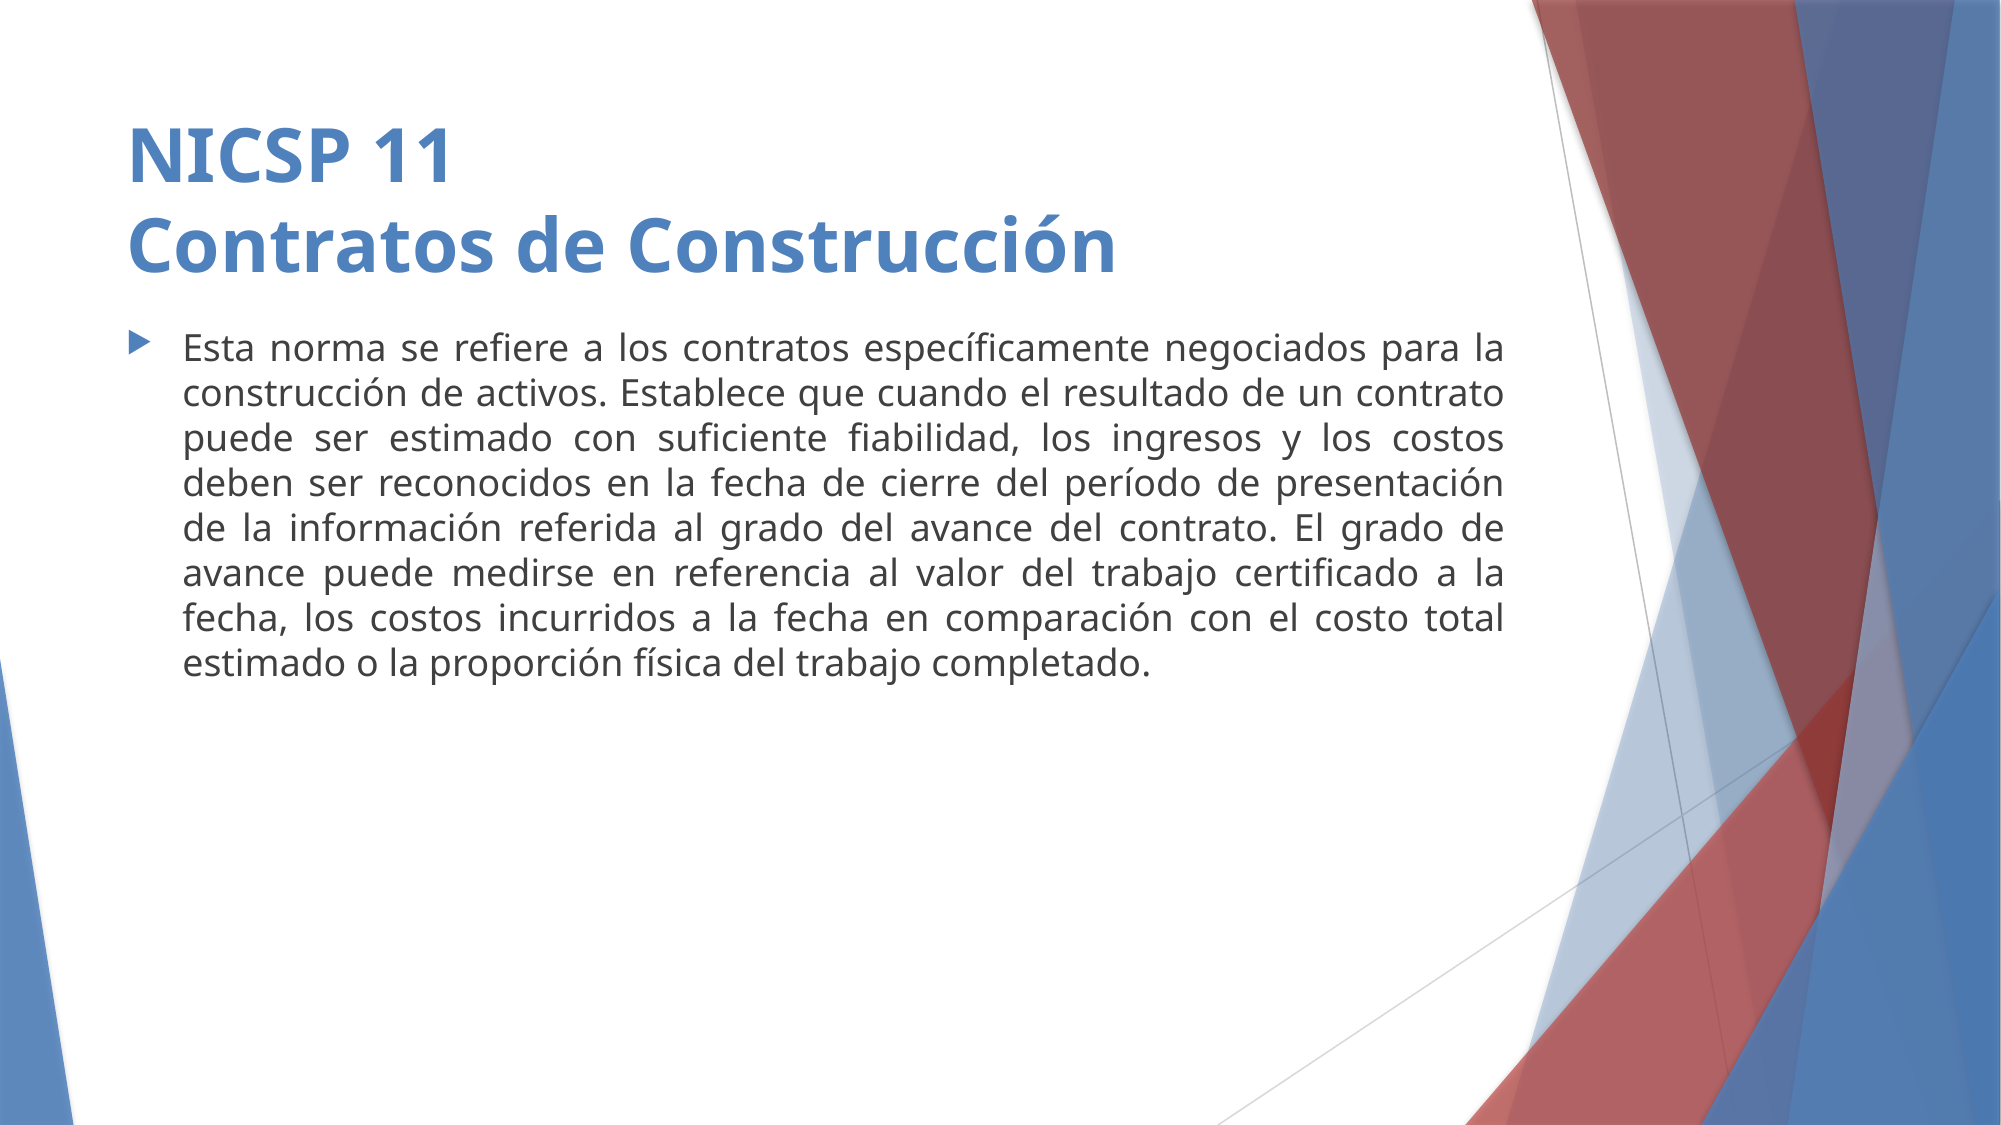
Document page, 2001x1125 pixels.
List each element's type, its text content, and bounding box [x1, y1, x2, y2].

list Esta norma se refiere a los contratos específicamente negociados para la construcción de activos. Establece que cuando el resultado de un contrato puede ser estimado con suficiente fiabilidad, los ingresos y los costos deben ser reconocidos en la fecha de cierre del período de presentación de la información referida al grado del avance del contrato. El grado de avance puede medirse en referencia al valor del trabajo certificado a la fecha, los costos incurridos a la fecha en comparación con el costo total estimado o la proporción física del trabajo completado. [111, 316, 1522, 954]
title NICSP 11 Contratos de Construcción [111, 99, 1522, 316]
